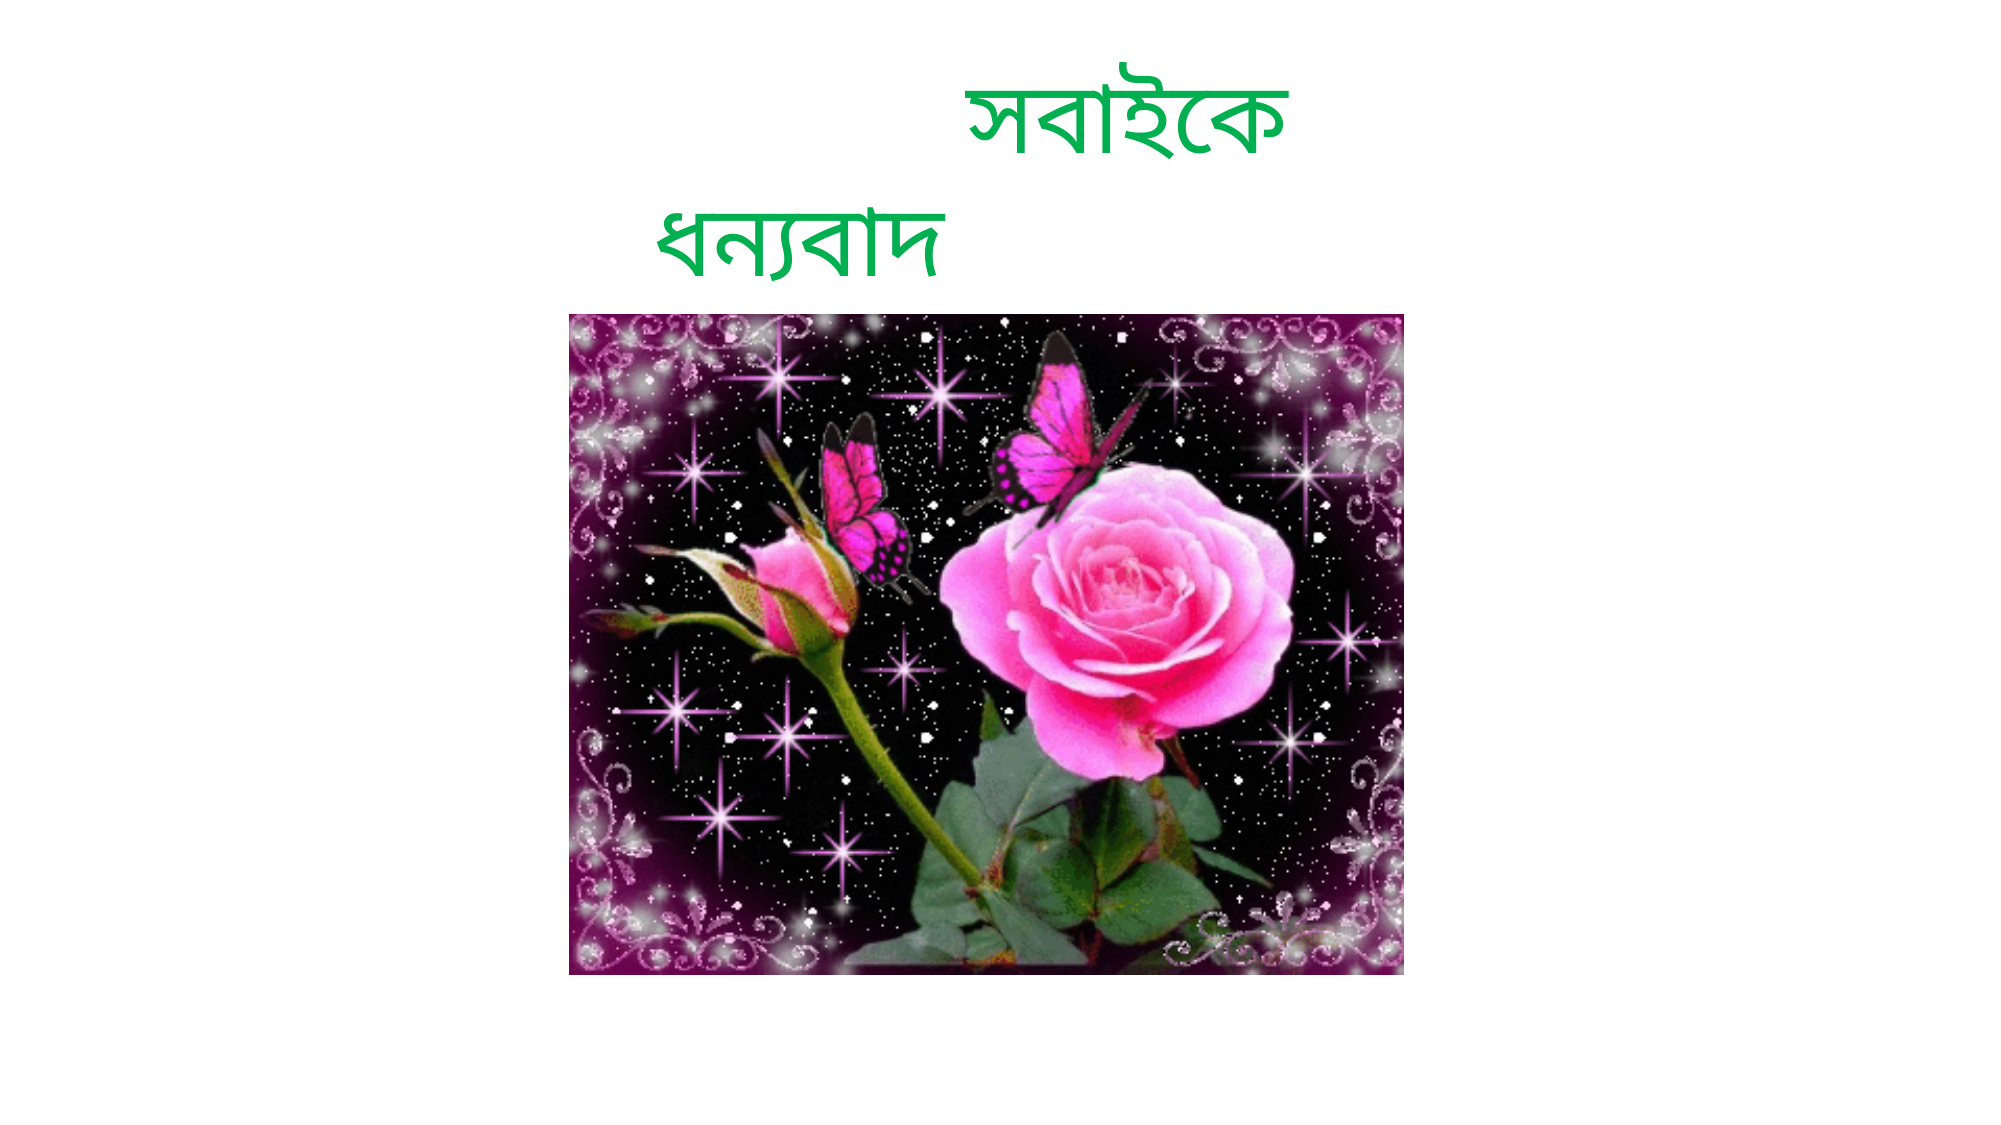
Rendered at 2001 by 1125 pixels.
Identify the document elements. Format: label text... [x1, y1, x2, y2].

title সবাইকে ধন্যবাদ [638, 59, 1304, 278]
picture [569, 314, 1404, 975]
